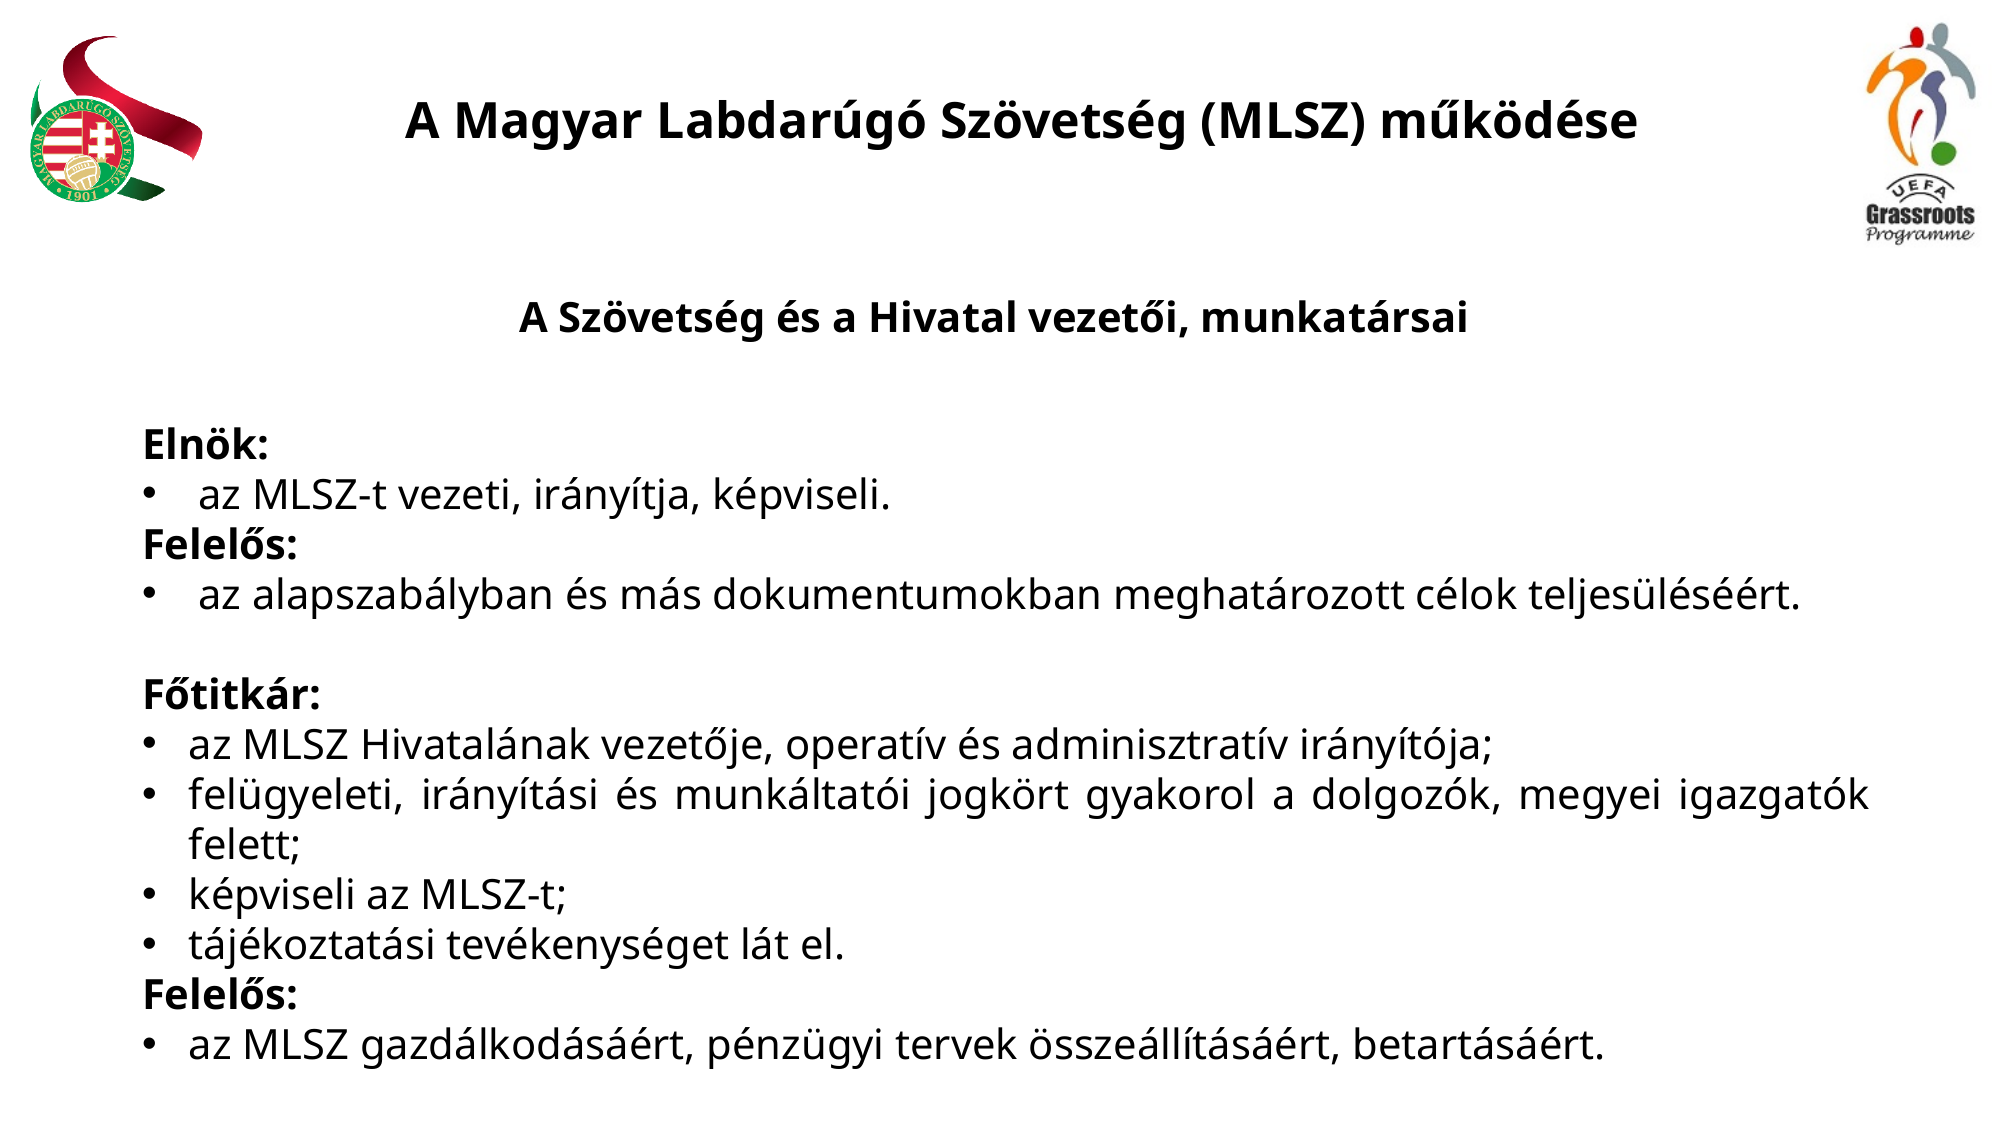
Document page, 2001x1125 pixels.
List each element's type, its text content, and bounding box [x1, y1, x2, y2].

text_box Elnök: az MLSZ-t vezeti, irányítja, képviseli. Felelős: az alapszabályban és más dokumentumokban meghatározott célok teljesüléséért. Főtitkár: az MLSZ Hivatalának vezetője, operatív és adminisztratív irányítója; felügyeleti, irányítási és munkáltatói jogkört gyakorol a dolgozók, megyei igazgatók felett; képviseli az MLSZ-t; tájékoztatási tevékenységet lát el. Felelős: az MLSZ gazdálkodásáért, pénzügyi tervek összeállításáért, betartásáért. [127, 410, 1918, 1076]
picture [26, 35, 203, 203]
text_box A Szövetség és a Hivatal vezetői, munkatársai [504, 283, 1541, 348]
picture [1842, 1, 2000, 269]
text_box A Magyar Labdarúgó Szövetség (MLSZ) működése [232, 87, 1813, 183]
